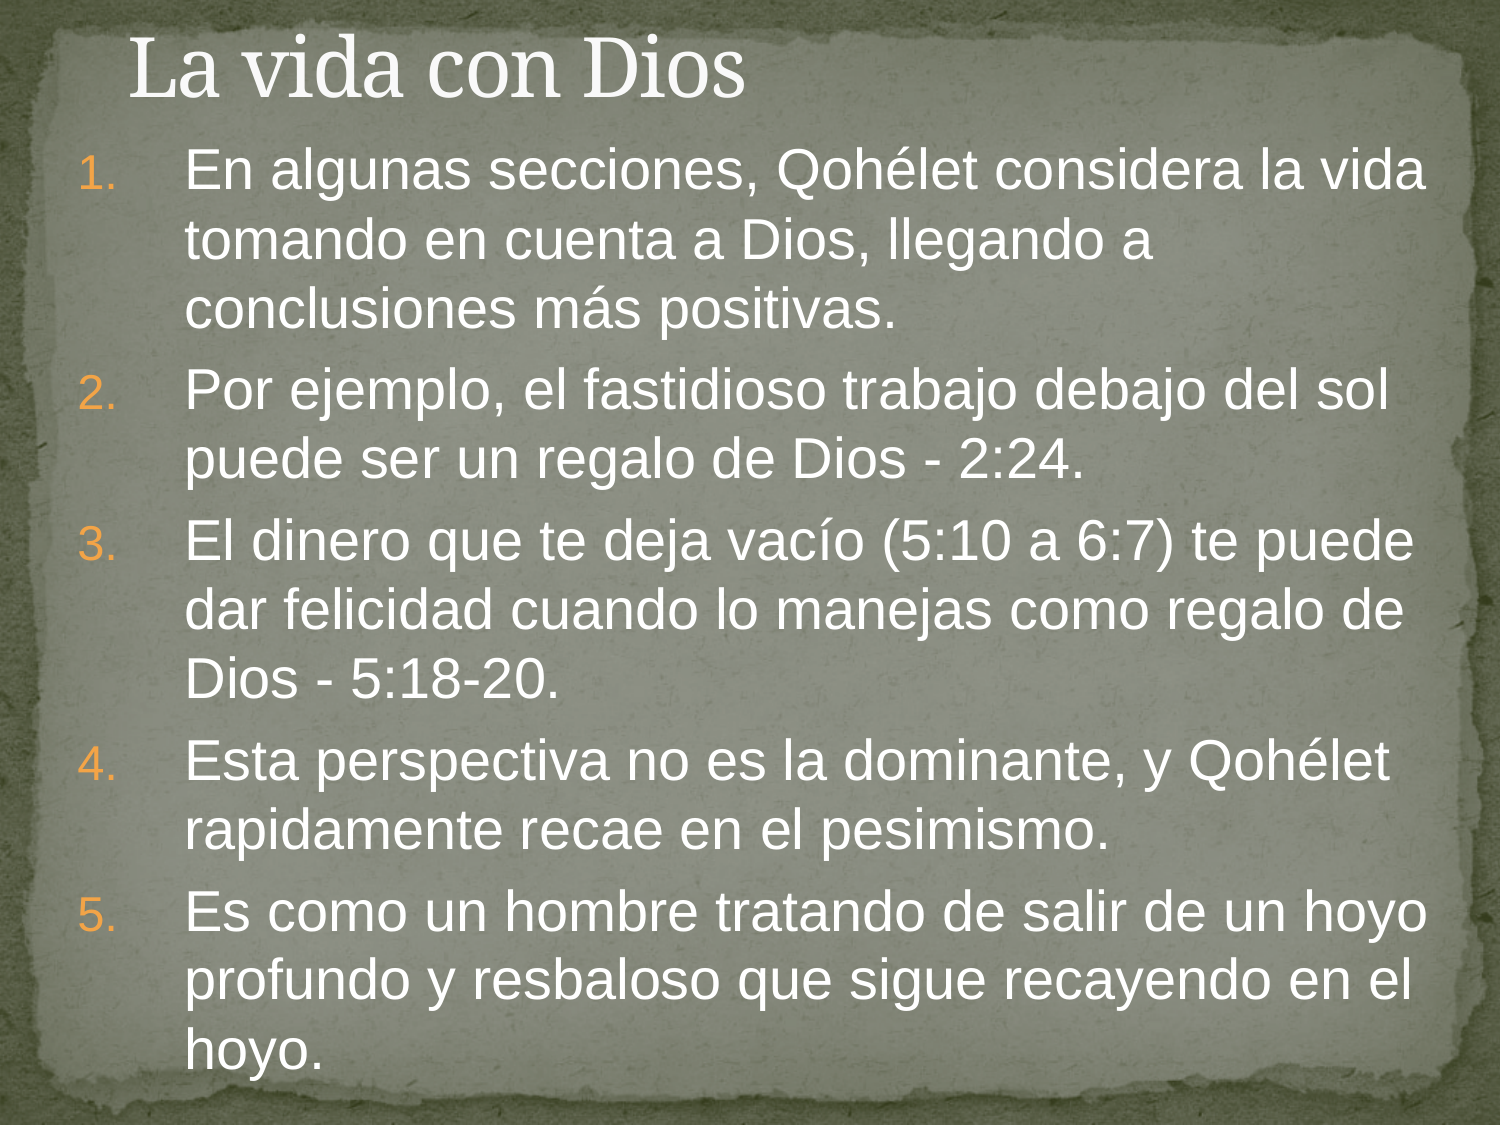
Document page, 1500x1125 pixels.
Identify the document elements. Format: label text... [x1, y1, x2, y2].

list En algunas secciones, Qohélet considera la vida tomando en cuenta a Dios, llegando a conclusiones más positivas. Por ejemplo, el fastidioso trabajo debajo del sol puede ser un regalo de Dios - 2:24. El dinero que te deja vacío (5:10 a 6:7) te puede dar felicidad cuando lo manejas como regalo de Dios - 5:18-20. Esta perspectiva no es la dominante, y Qohélet rapidamente recae en el pesimismo. Es como un hombre tratando de salir de un hoyo profundo y resbaloso que sigue recayendo en el hoyo. [62, 125, 1450, 1094]
title La vida con Dios [112, 0, 1388, 122]
